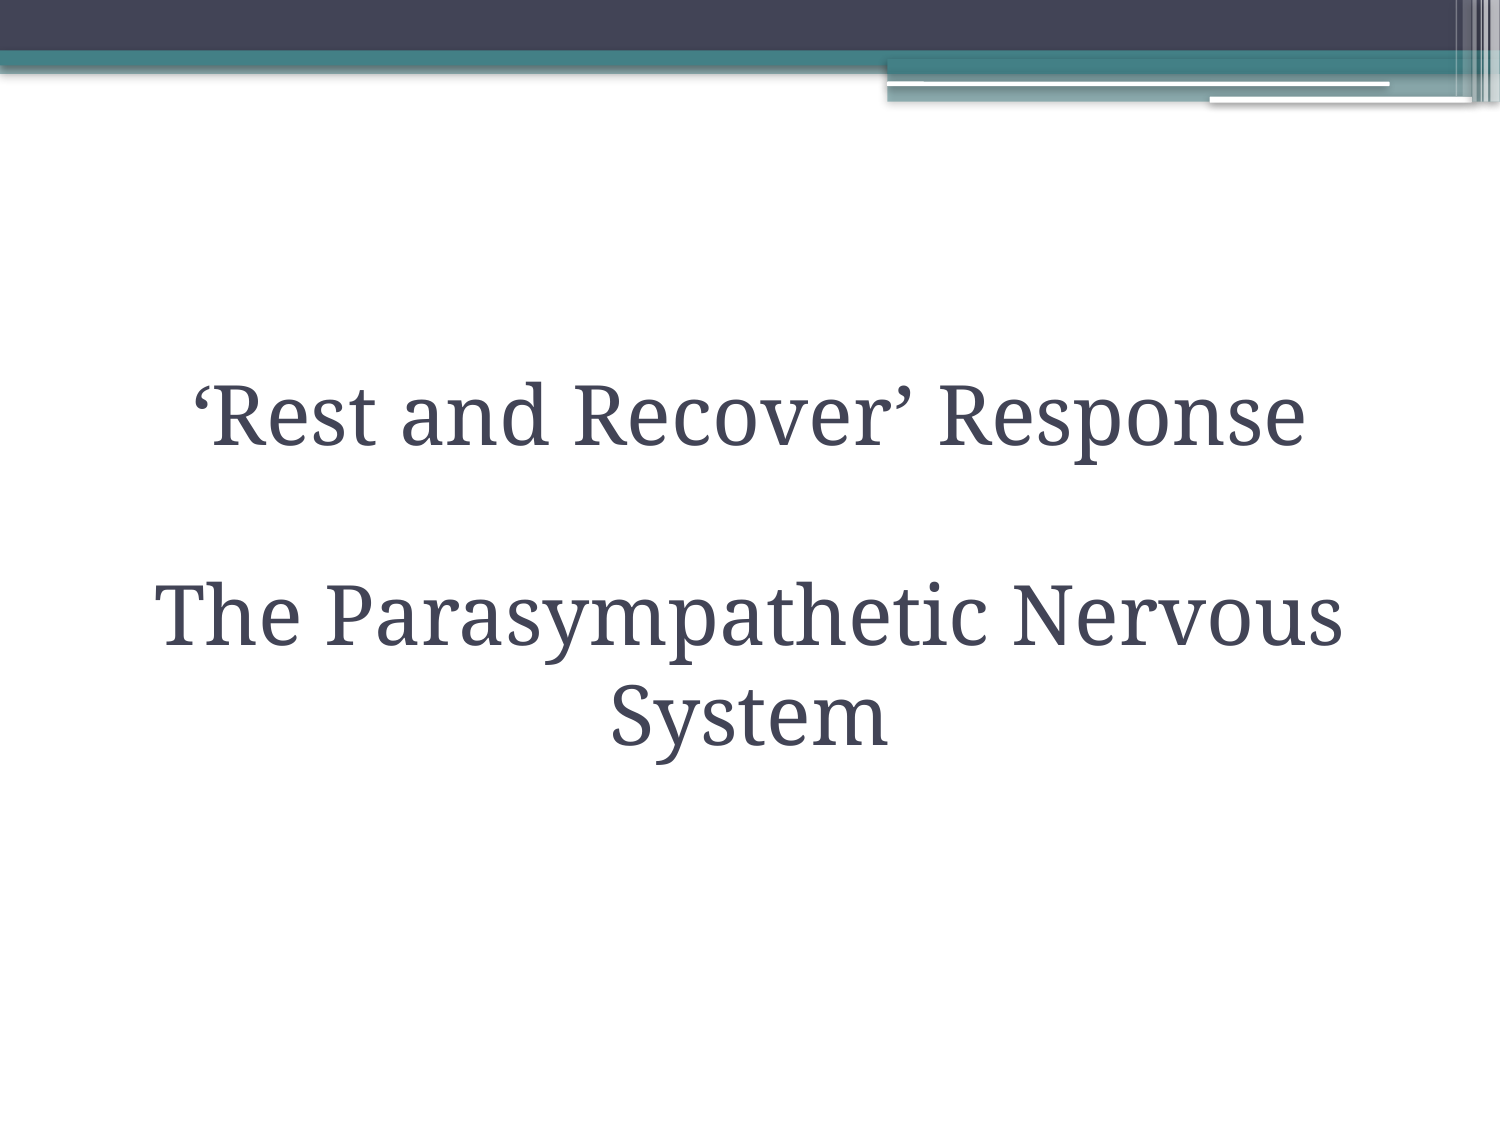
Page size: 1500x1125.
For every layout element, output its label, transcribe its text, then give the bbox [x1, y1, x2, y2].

title ‘Rest and Recover’ Response The Parasympathetic Nervous System [0, 359, 1500, 766]
